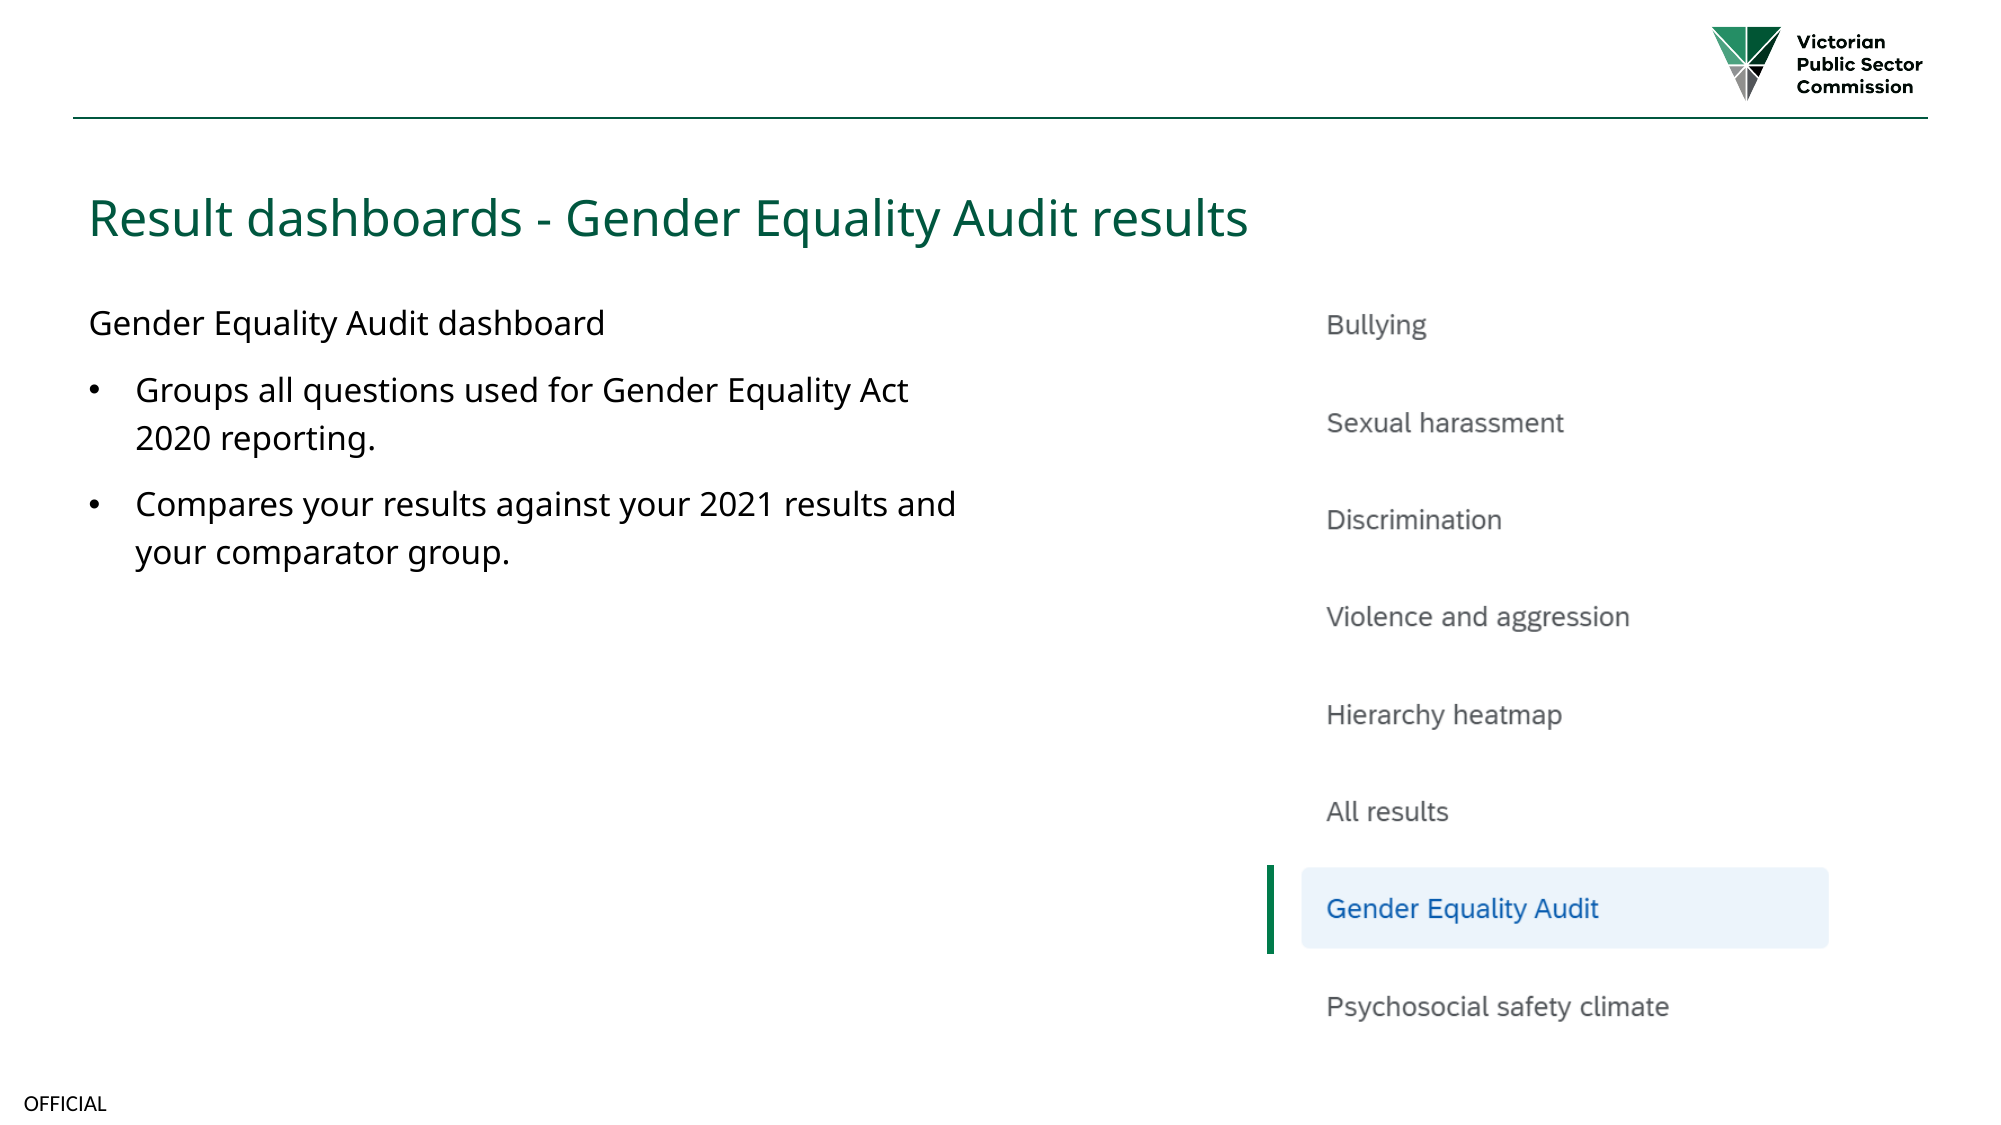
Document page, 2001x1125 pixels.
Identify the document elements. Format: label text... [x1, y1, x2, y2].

title Result dashboards - Gender Equality Audit results [73, 134, 1927, 287]
picture [1676, 0, 1958, 135]
picture [1287, 269, 1839, 1059]
list Gender Equality Audit dashboard Groups all questions used for Gender Equality Act 2020 reporting. Compares your results against your 2021 results and your comparator group. [73, 286, 977, 859]
